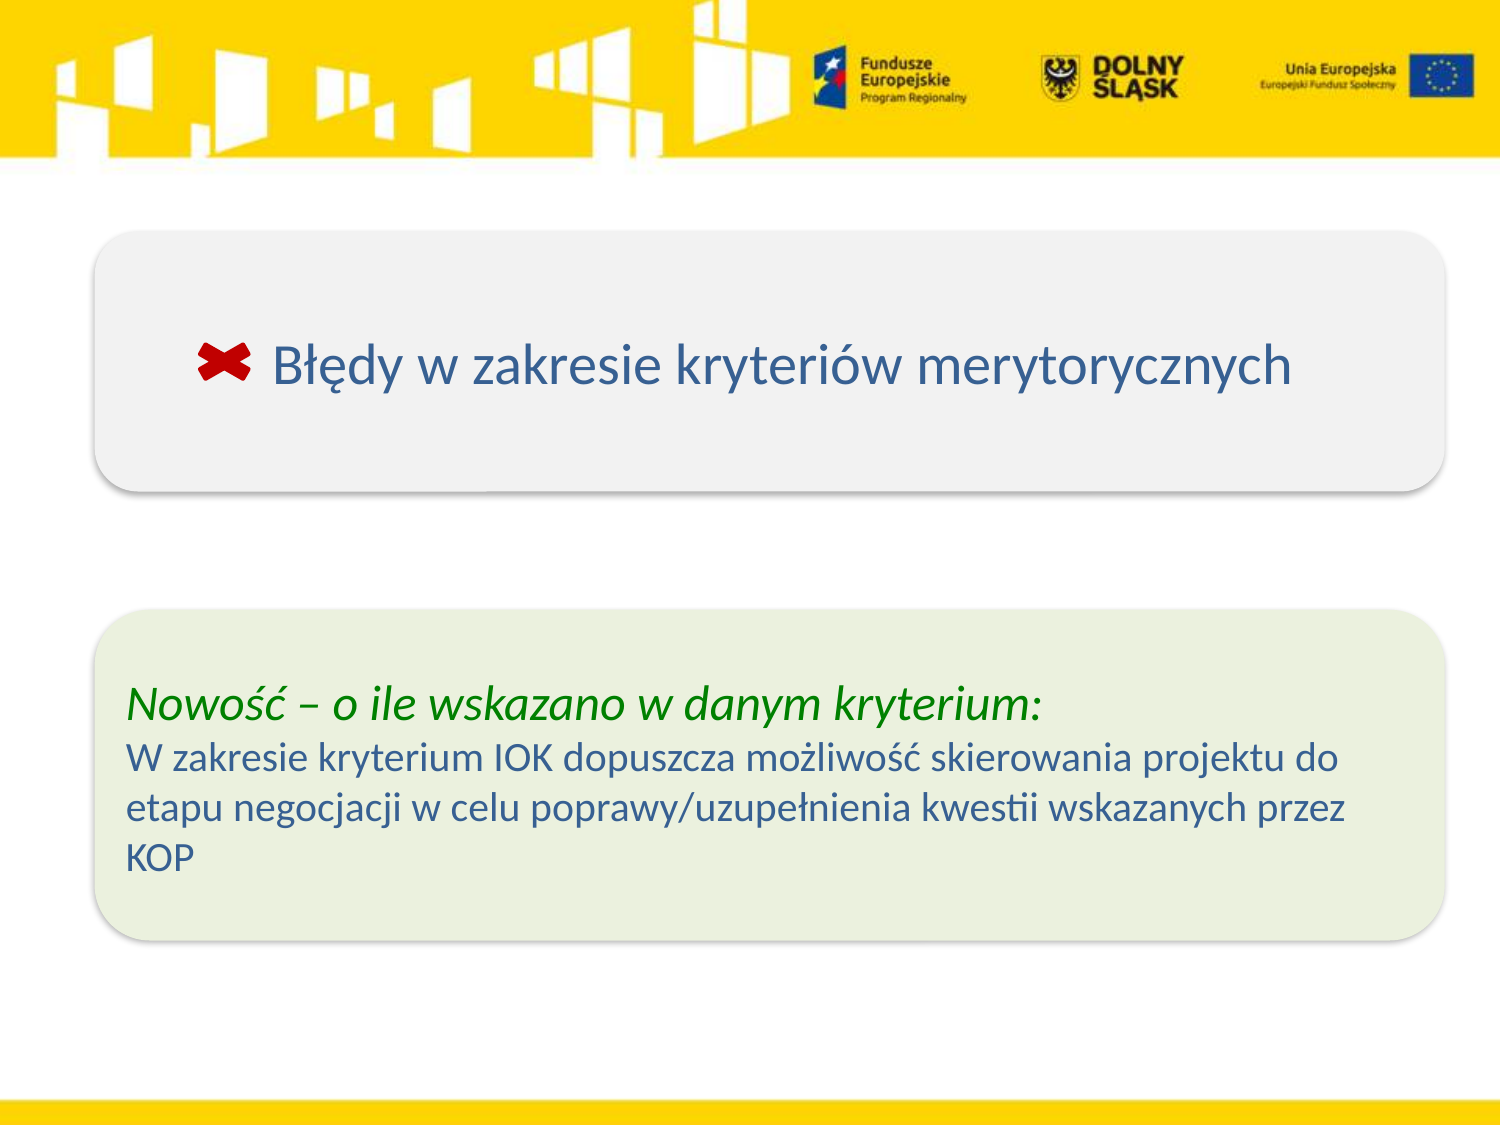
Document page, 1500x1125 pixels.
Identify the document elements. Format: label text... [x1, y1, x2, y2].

text_box [197, 342, 251, 381]
list [74, 262, 1426, 1006]
text_box Błędy w zakresie kryteriów merytorycznych [92, 229, 1447, 494]
picture [0, 0, 1500, 1125]
text_box Nowość – o ile wskazano w danym kryterium: W zakresie kryterium IOK dopuszcza możliwość skierowania projektu do etapu negocjacji w celu poprawy/uzupełnienia kwestii wskazanych przez KOP [92, 607, 1447, 943]
